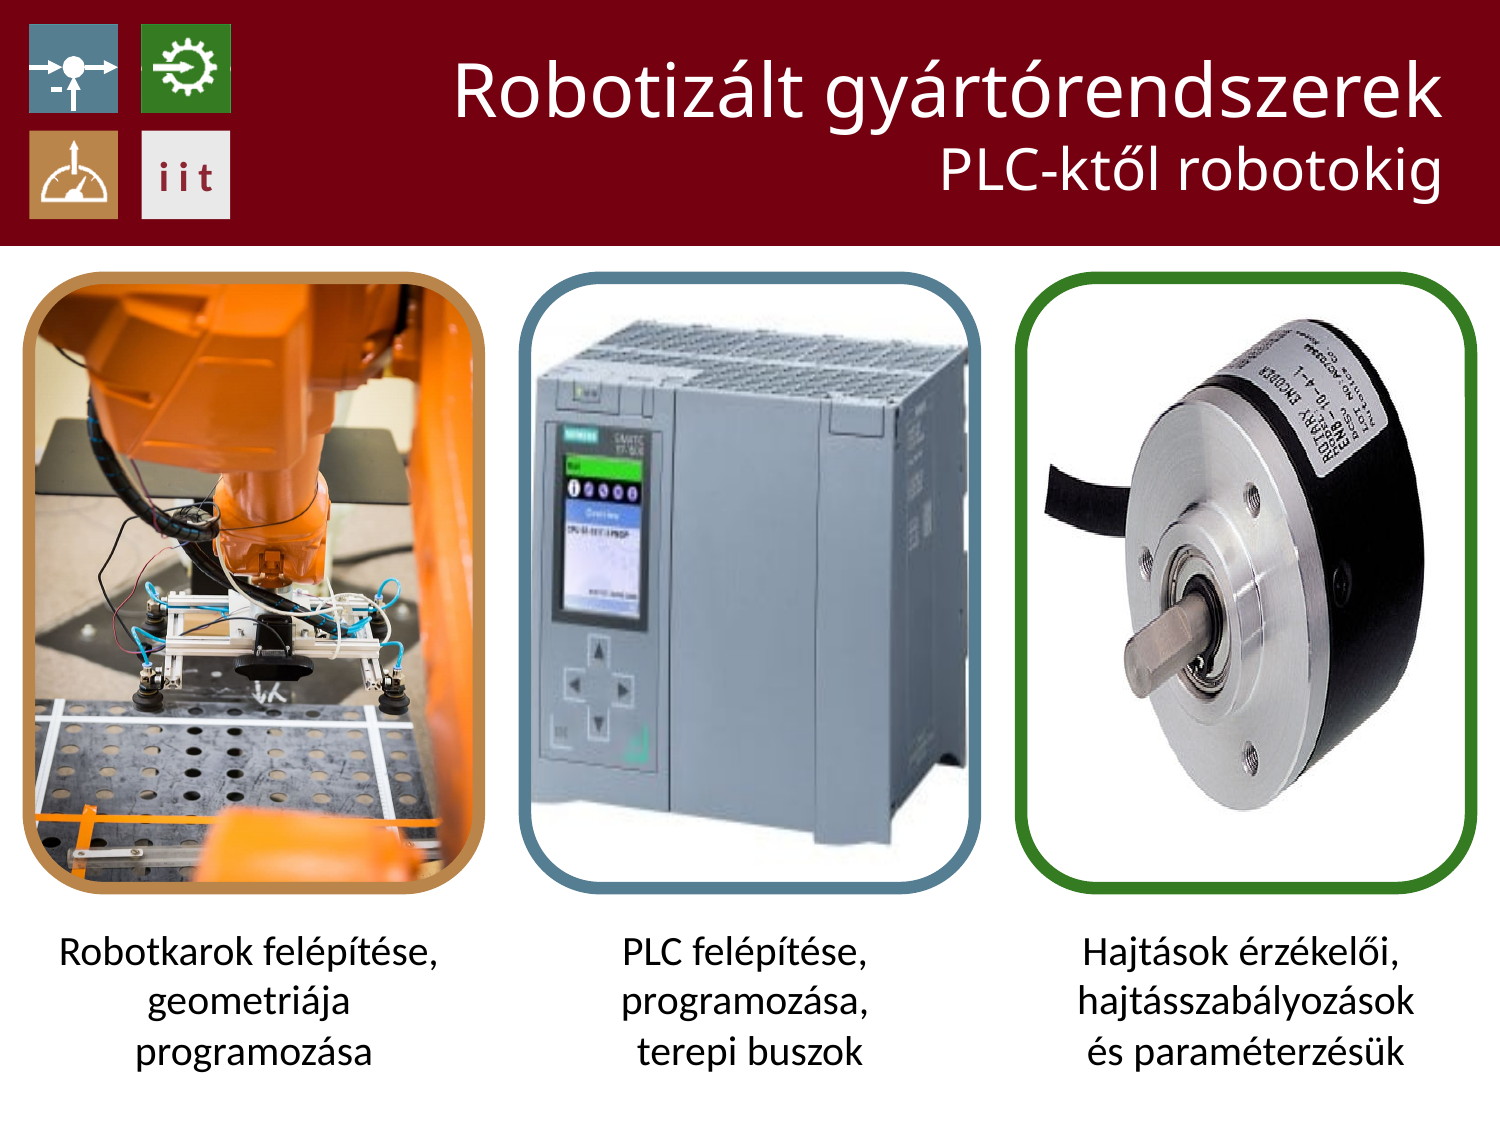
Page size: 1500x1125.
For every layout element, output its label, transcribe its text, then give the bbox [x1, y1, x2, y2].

text_box [26, 275, 481, 891]
picture [153, 34, 225, 104]
text_box [522, 275, 978, 891]
text_box PLC felépítése, programozása, terepi buszok [606, 915, 894, 1081]
picture [33, 136, 114, 214]
text_box Robotkarok felépítése, geometriája programozása [43, 915, 464, 1081]
title Robotizált gyártórendszerek PLC-ktől robotokig [253, 28, 1459, 217]
text_box [1018, 275, 1474, 891]
text_box Hajtások érzékelői, hajtásszabályozások és paraméterzésük [1062, 915, 1430, 1081]
